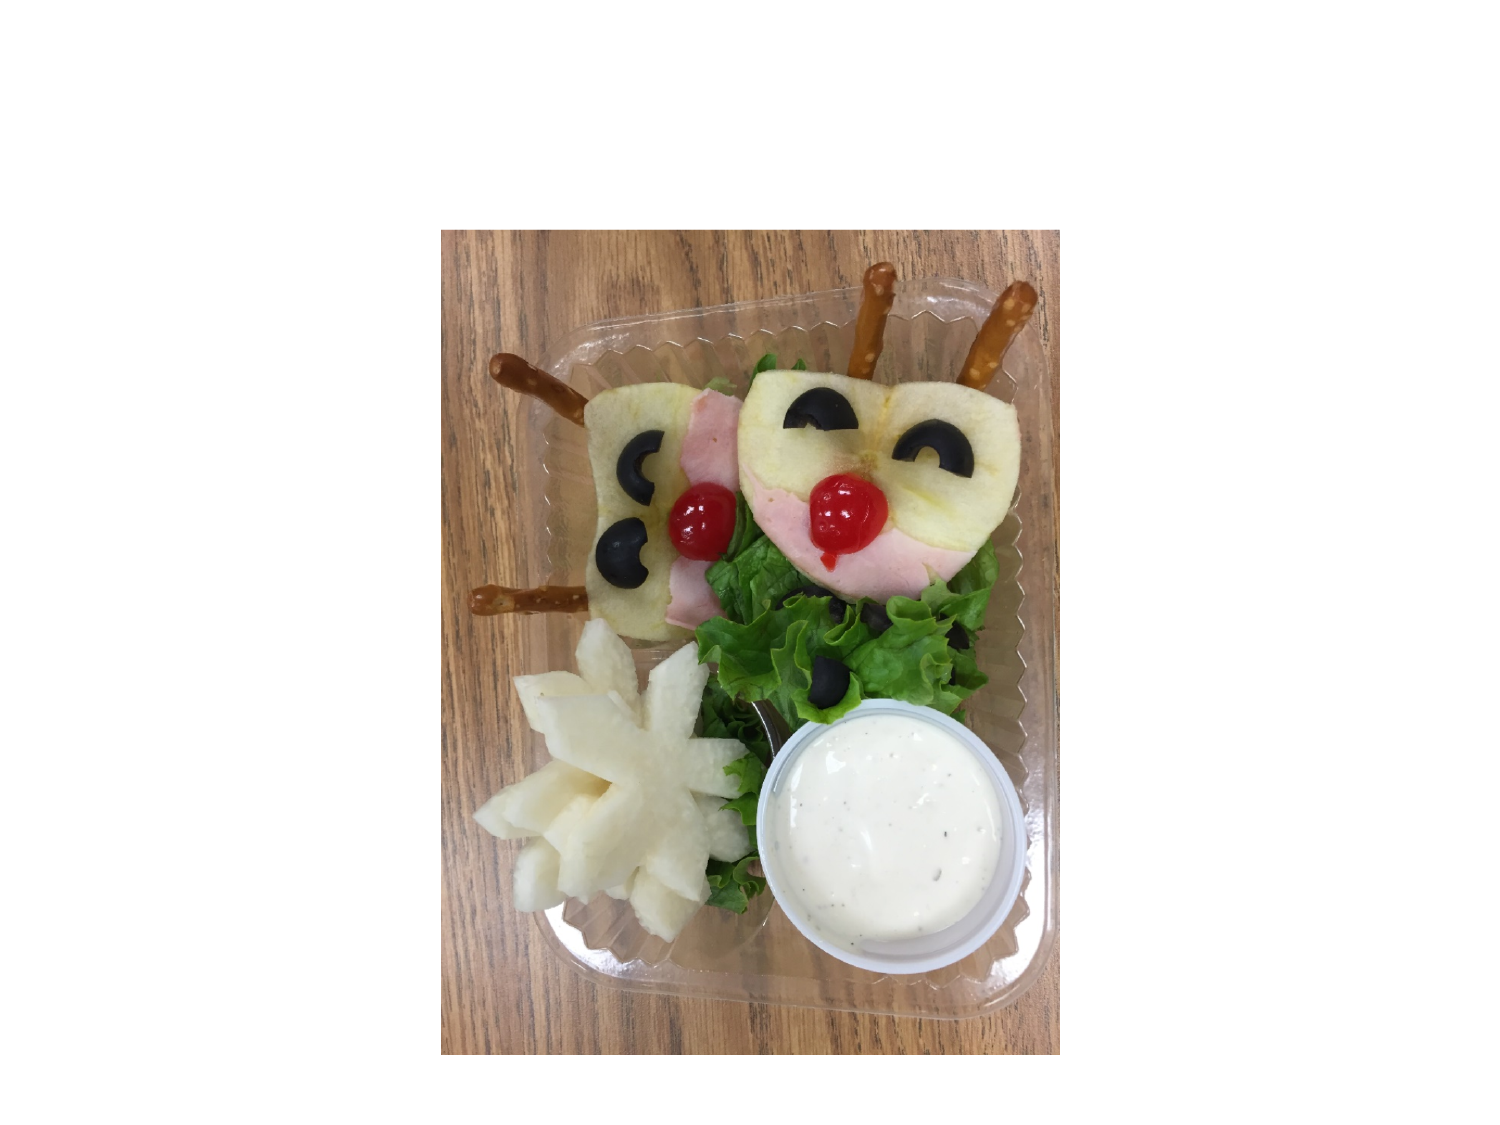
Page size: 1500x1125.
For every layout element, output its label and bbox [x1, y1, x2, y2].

list [337, 332, 1163, 952]
picture [441, 231, 1060, 332]
picture [441, 952, 1060, 1054]
